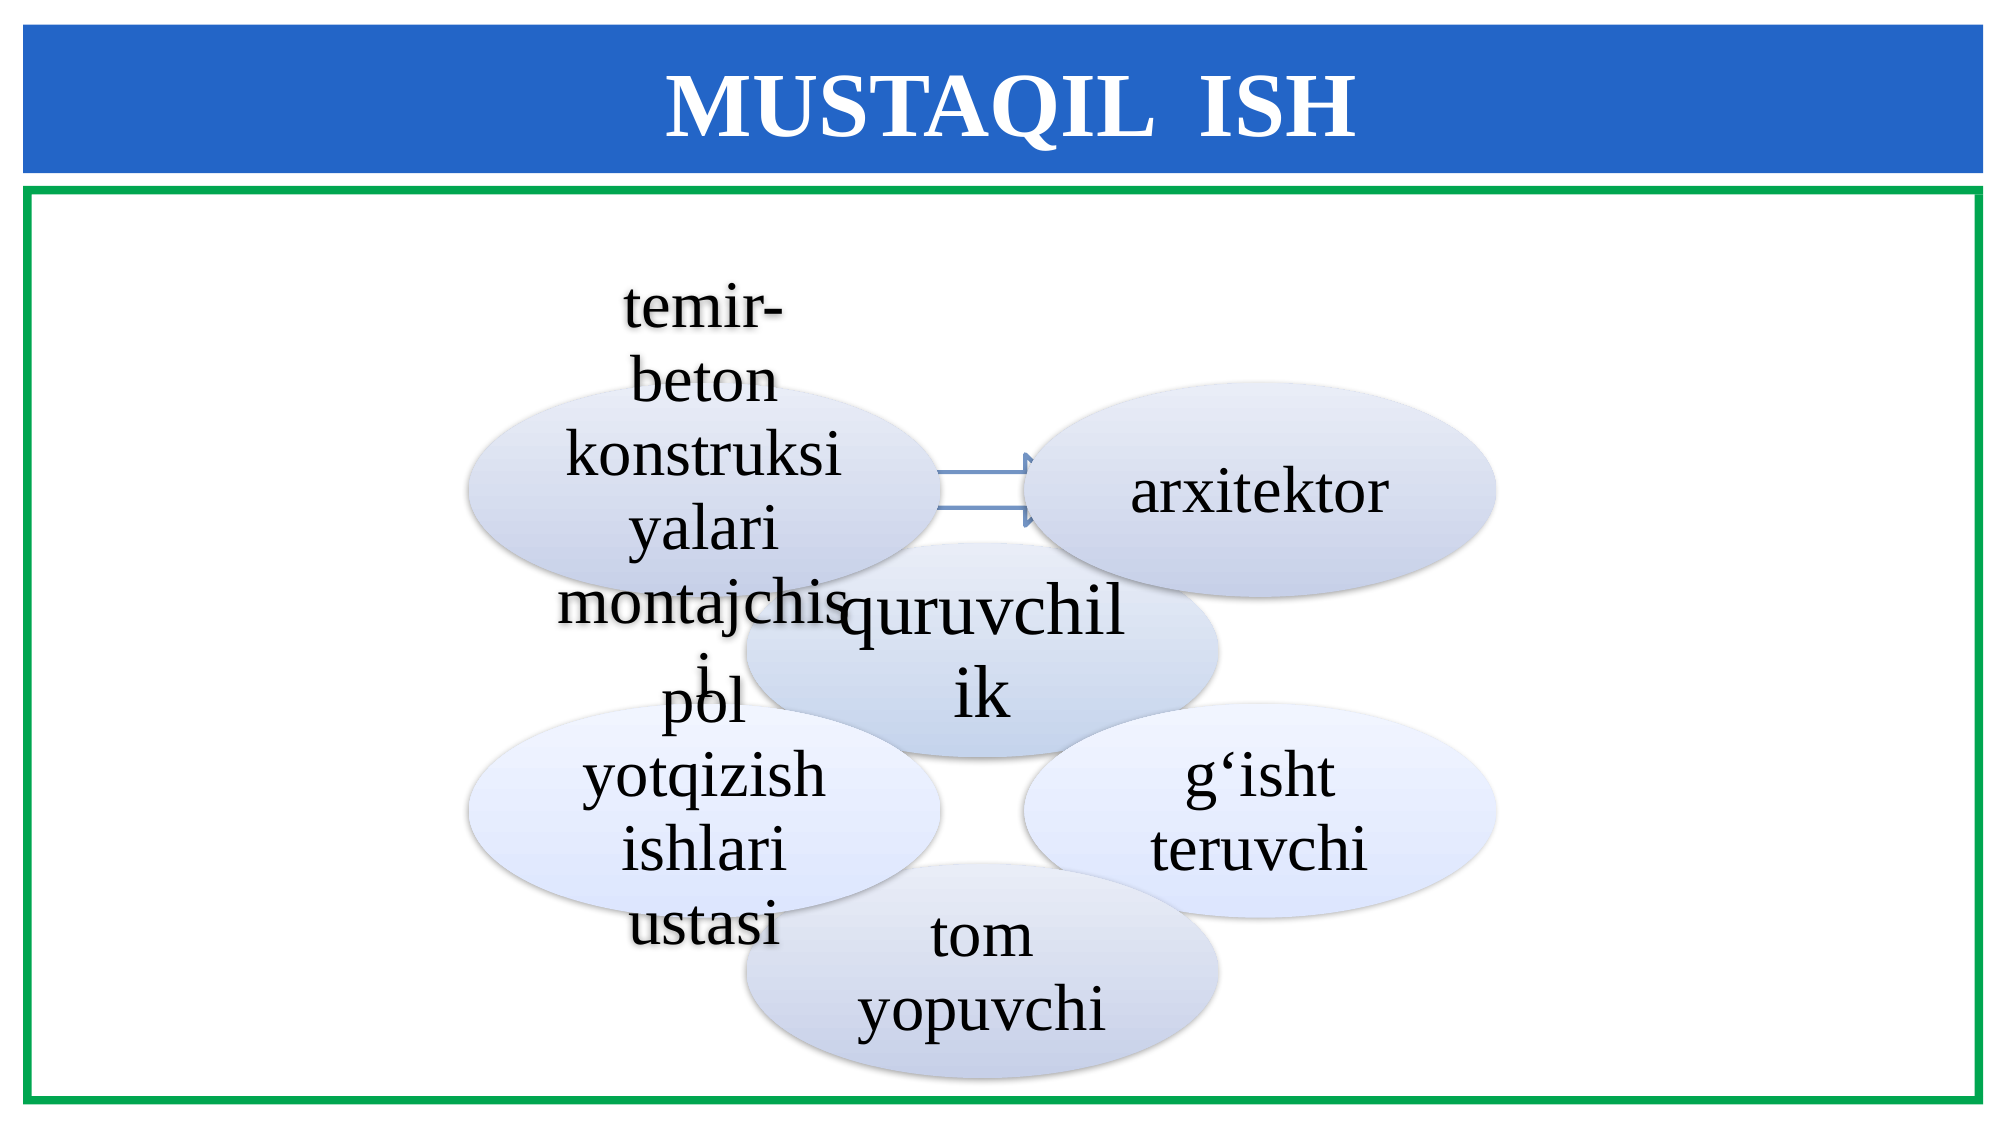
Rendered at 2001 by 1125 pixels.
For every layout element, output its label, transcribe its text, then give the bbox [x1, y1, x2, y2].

title MUSTAQIL ISH [248, 43, 1752, 158]
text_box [38, 222, 1926, 1079]
